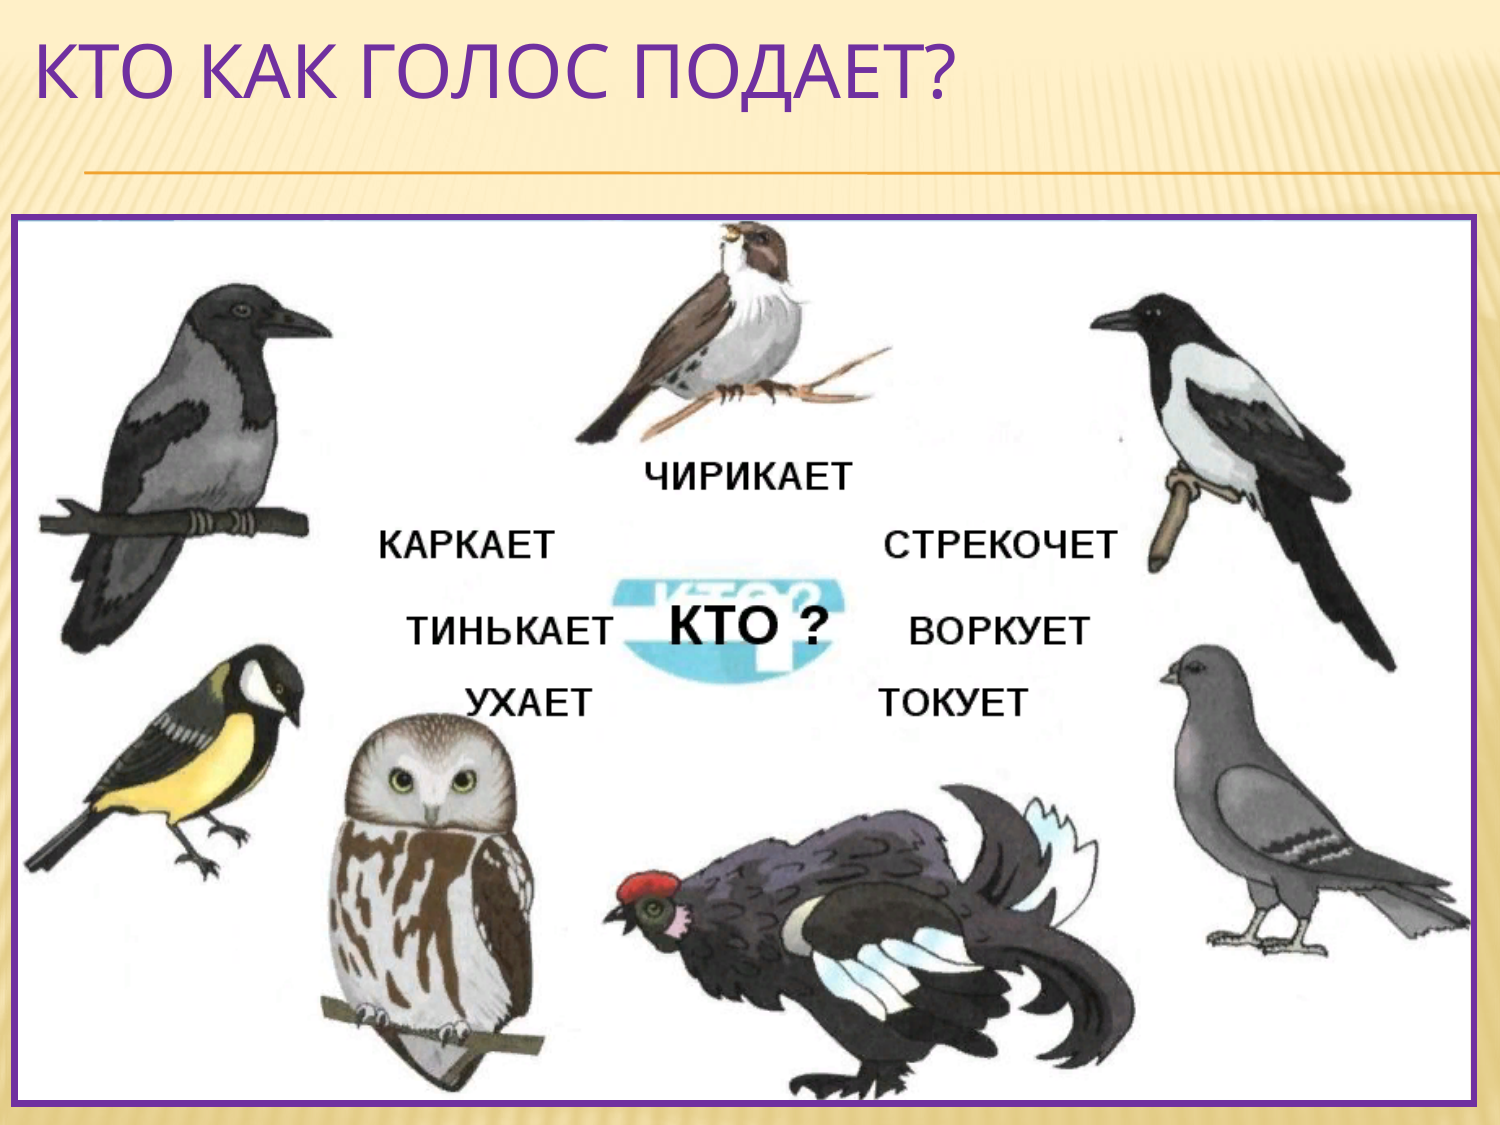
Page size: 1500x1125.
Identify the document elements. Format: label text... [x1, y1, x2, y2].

title Кто как голос подает? [17, 0, 1443, 138]
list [17, 219, 1471, 1101]
